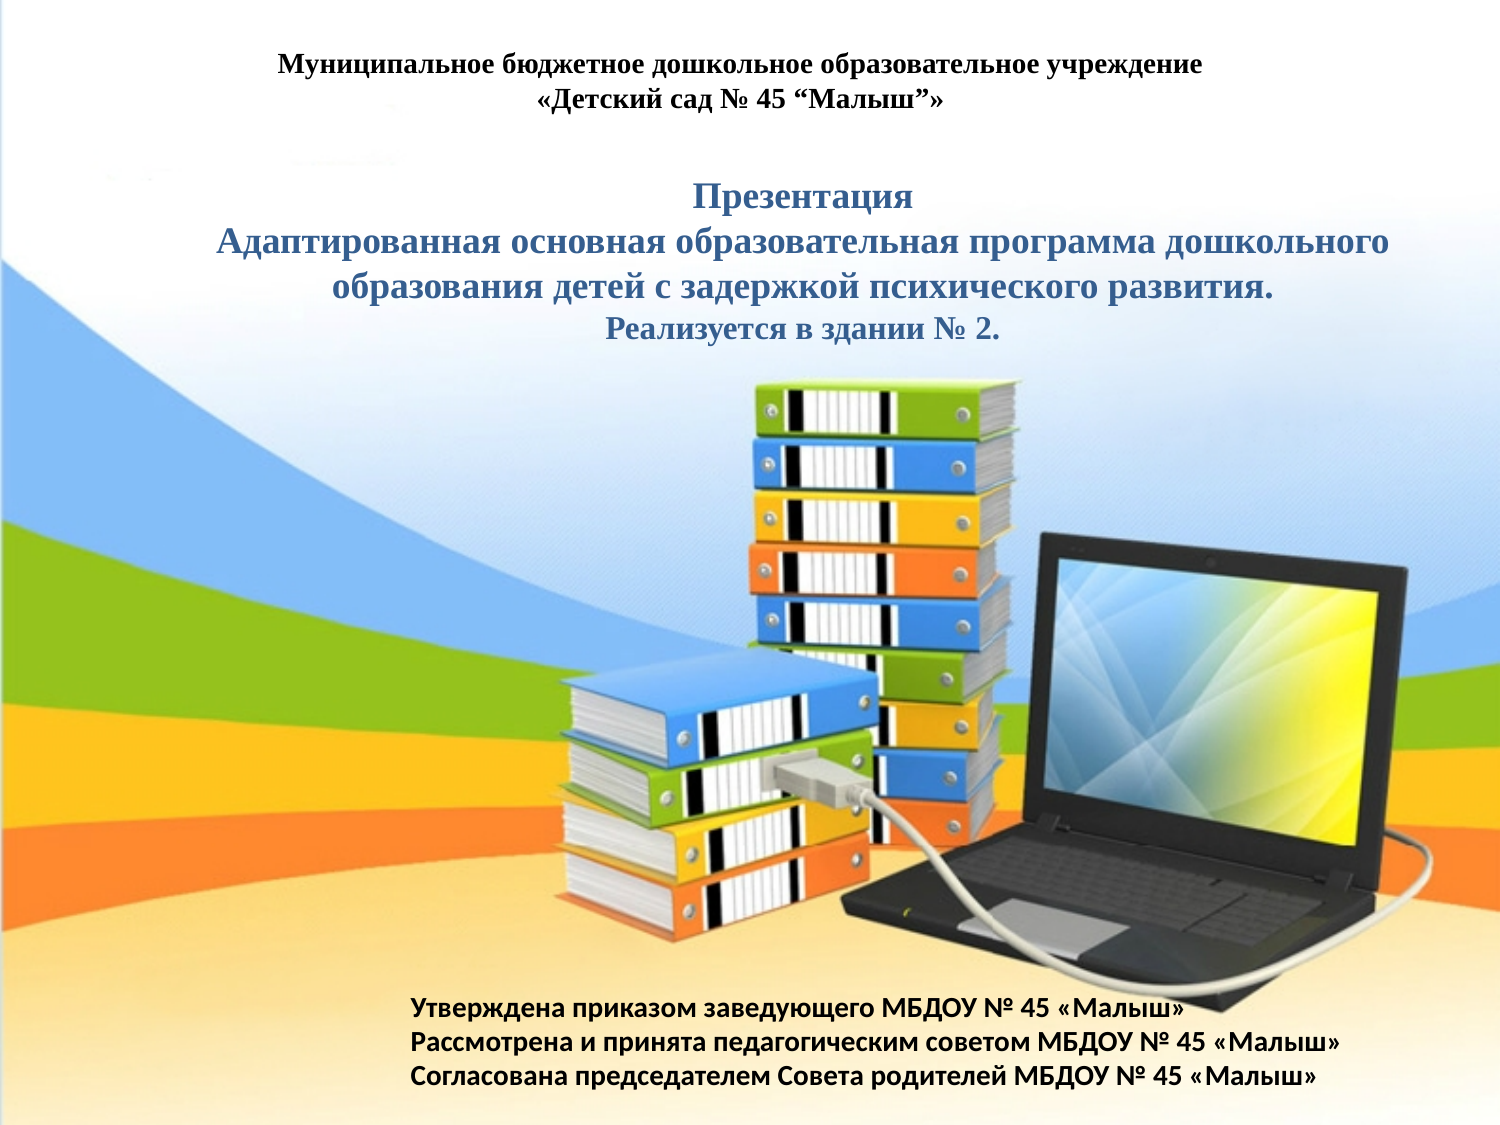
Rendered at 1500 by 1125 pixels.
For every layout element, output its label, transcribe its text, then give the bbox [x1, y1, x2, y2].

text_box Муниципальное бюджетное дошкольное образовательное учреждение «Детский сад № 45 “Малыш”» [53, 9, 1436, 149]
text_box Презентация Адаптированная основная образовательная программа дошкольного образования детей с задержкой психического развития. Реализуется в здании № 2. [171, 172, 1436, 386]
picture [0, 0, 1500, 1125]
subtitle Утверждена приказом заведующего МБДОУ № 45 «Малыш» Рассмотрена и принята педагогическим советом МБДОУ № 45 «Малыш» Согласована председателем Совета родителей МБДОУ № 45 «Малыш» [395, 987, 1459, 1106]
